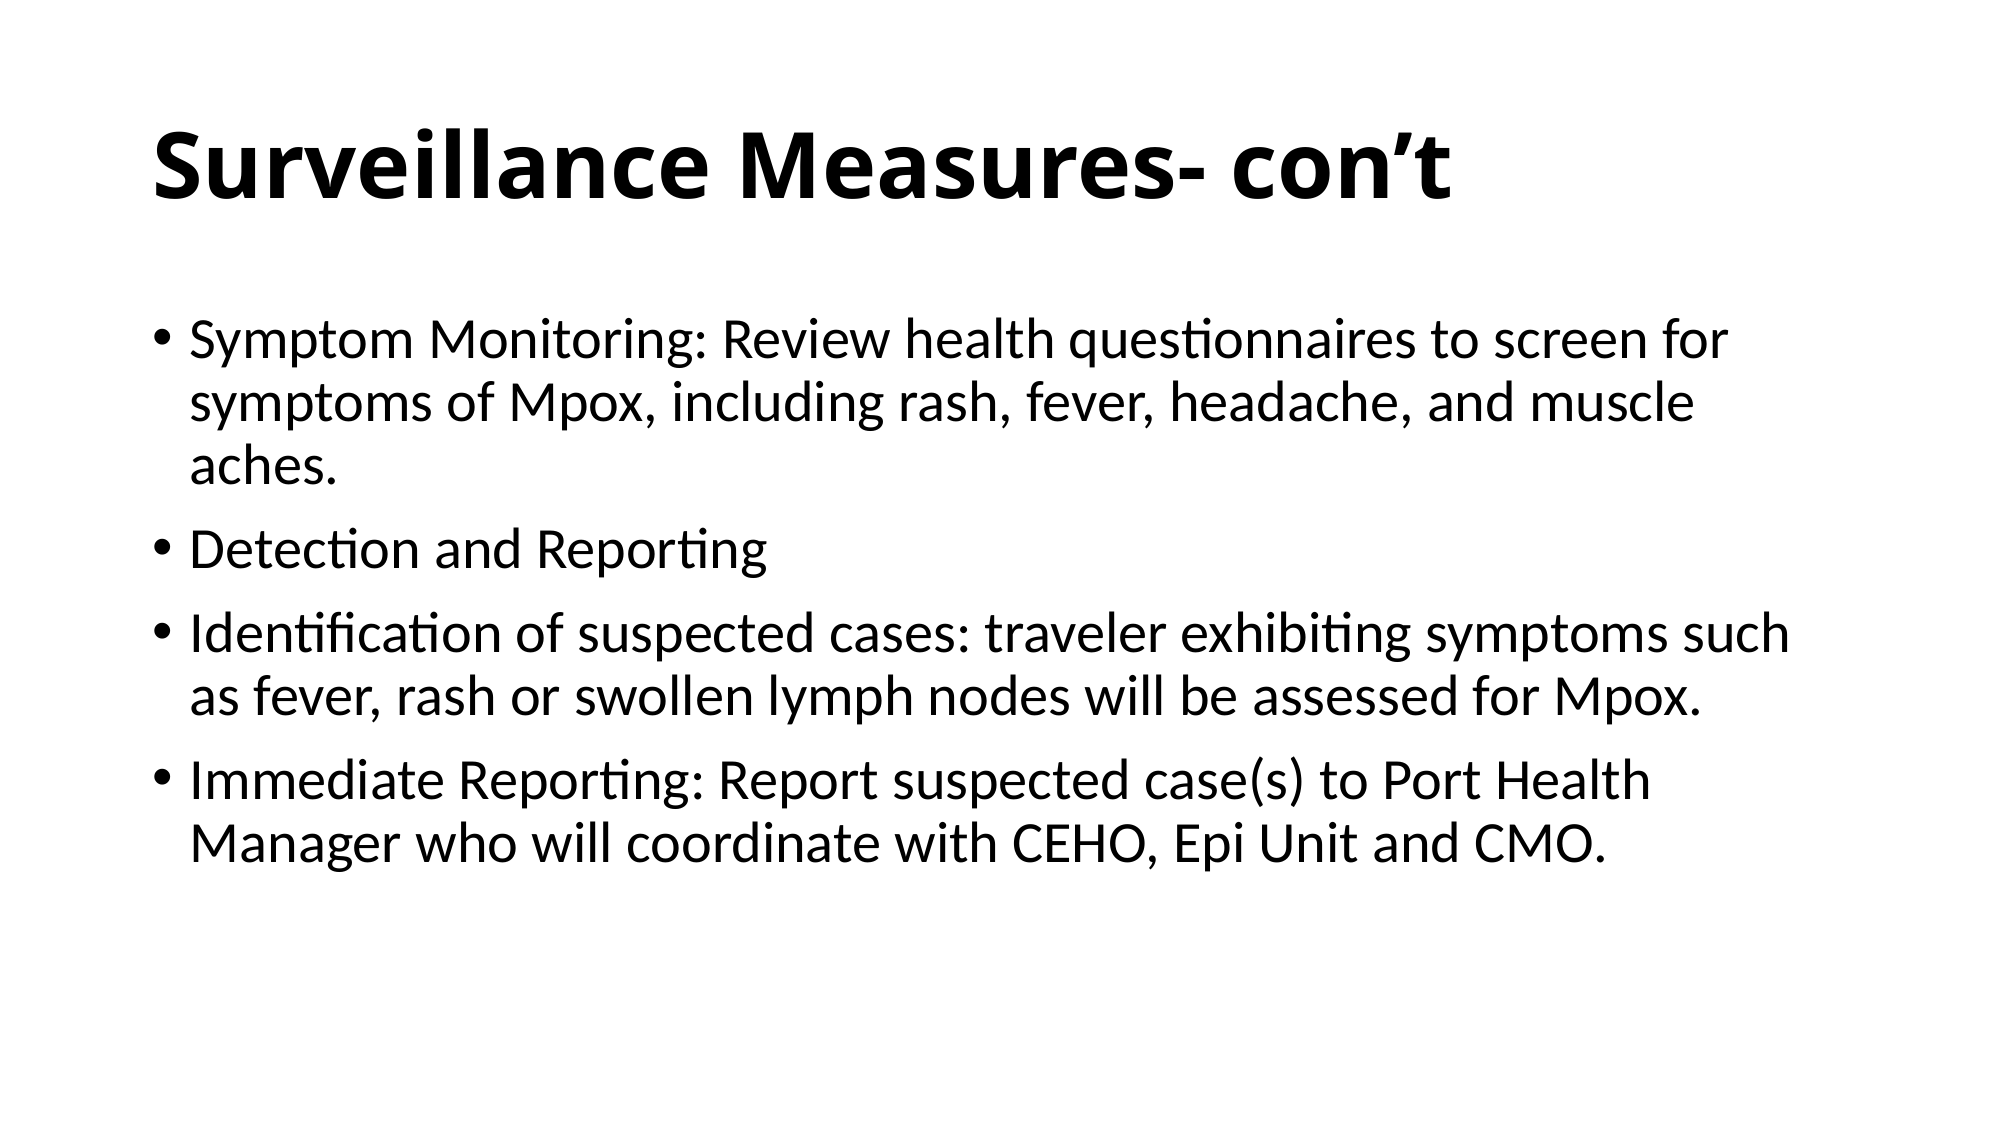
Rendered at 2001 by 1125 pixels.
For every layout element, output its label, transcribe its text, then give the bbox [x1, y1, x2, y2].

list Symptom Monitoring: Review health questionnaires to screen for symptoms of Mpox, including rash, fever, headache, and muscle aches. Detection and Reporting Identification of suspected cases: traveler exhibiting symptoms such as fever, rash or swollen lymph nodes will be assessed for Mpox. Immediate Reporting: Report suspected case(s) to Port Health Manager who will coordinate with CEHO, Epi Unit and CMO. [137, 301, 1863, 1014]
title Surveillance Measures- con’t [137, 59, 1863, 278]
